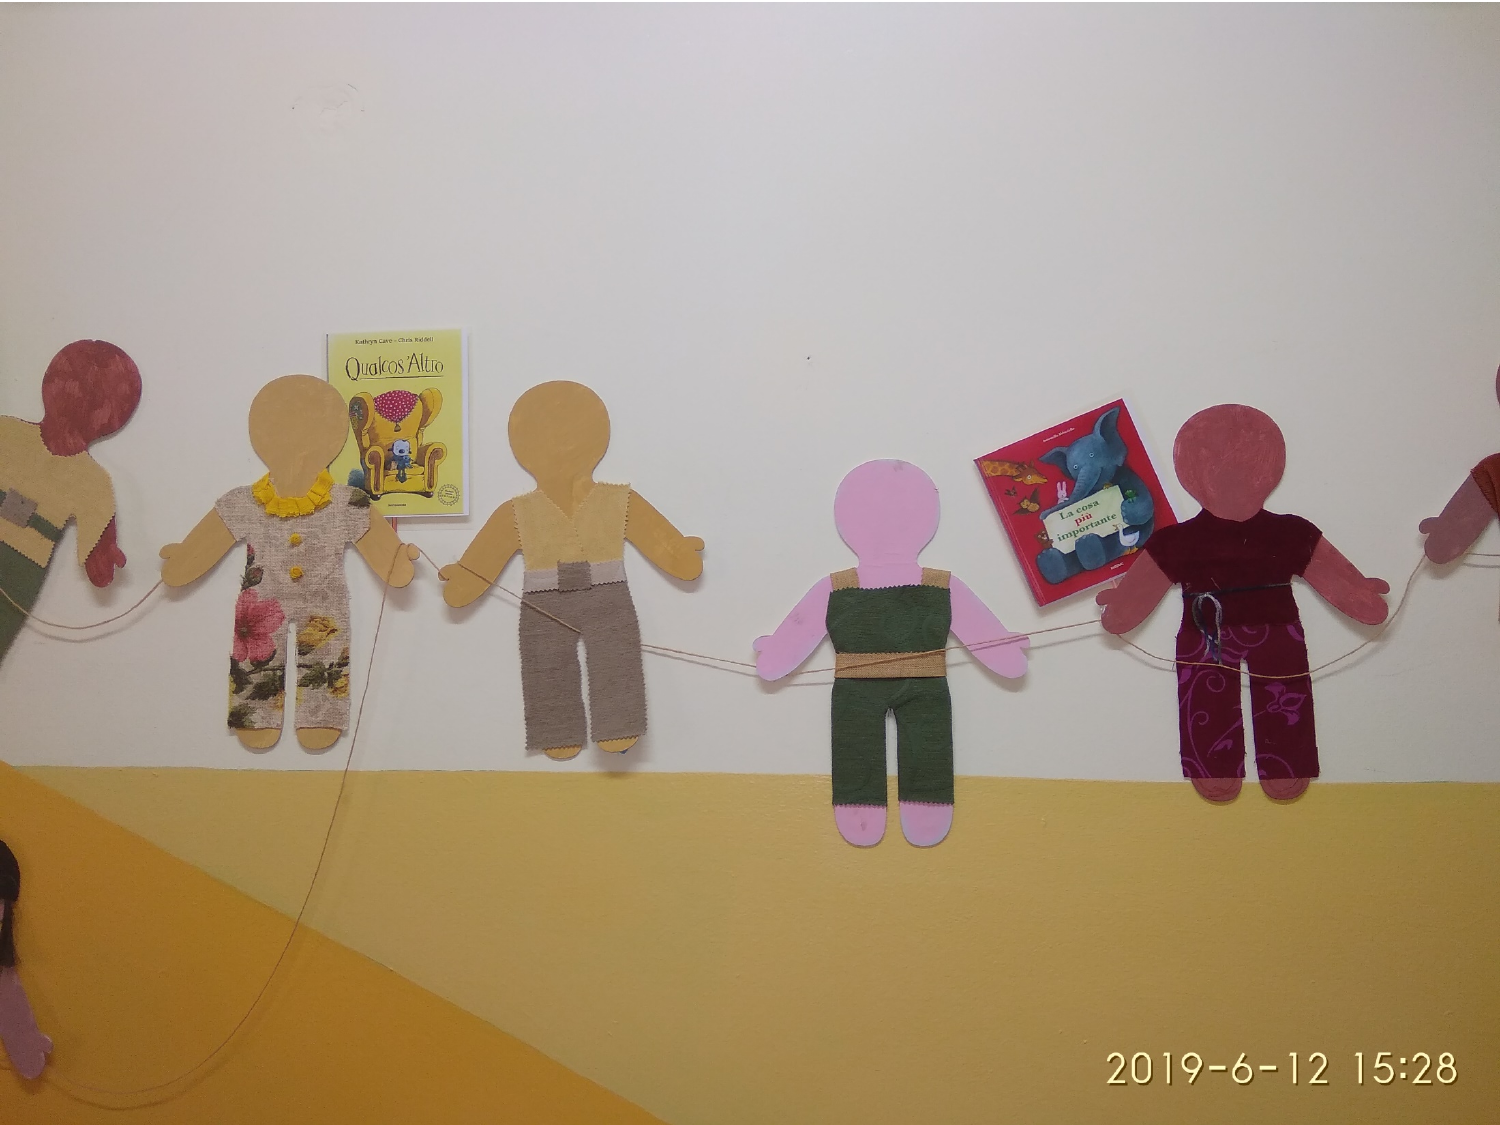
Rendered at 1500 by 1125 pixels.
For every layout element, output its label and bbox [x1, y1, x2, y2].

list [0, 1, 1500, 1125]
